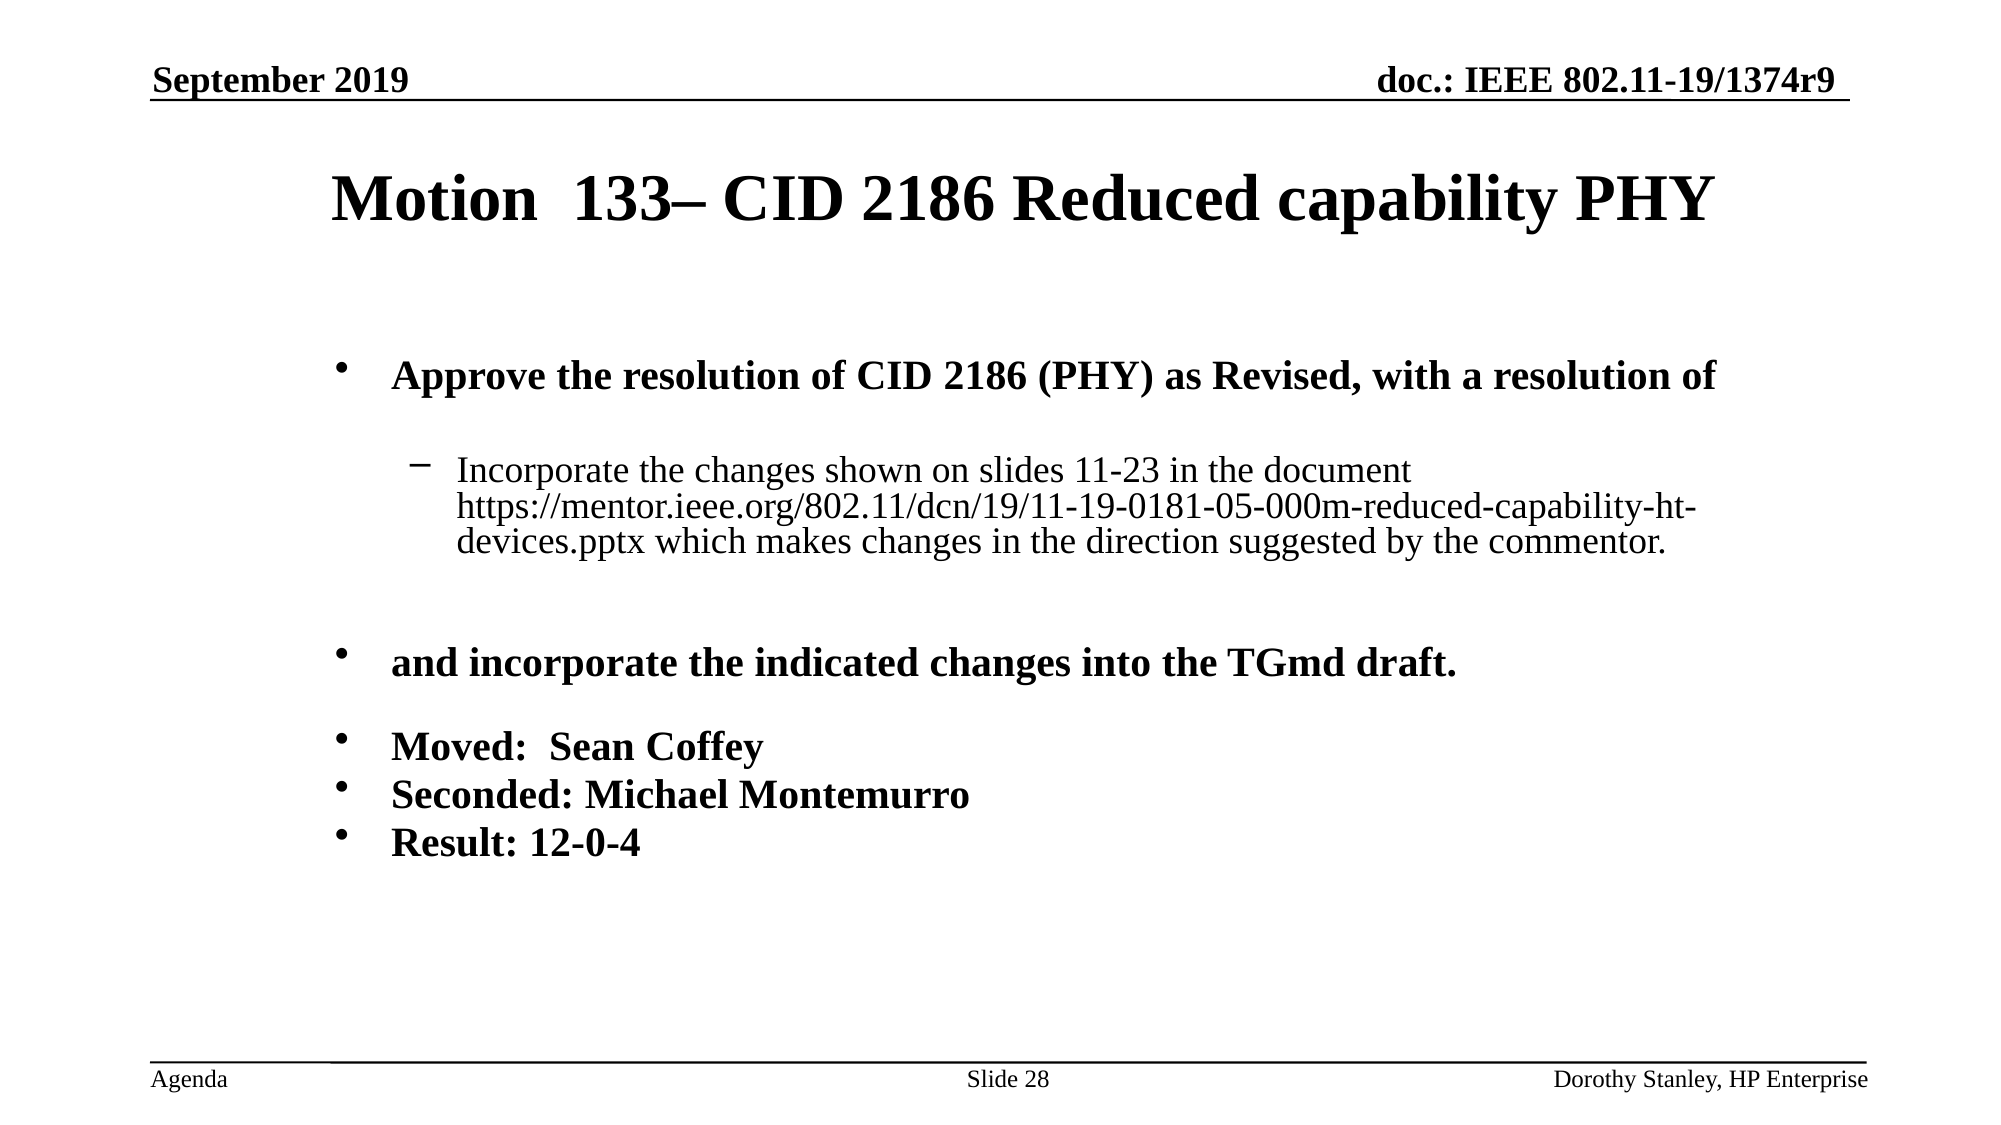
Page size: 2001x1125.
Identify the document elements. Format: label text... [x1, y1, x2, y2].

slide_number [152, 54, 567, 100]
list Approve the resolution of CID 2186 (PHY) as Revised, with a resolution of Incorporate the changes shown on slides 11-23 in the document https://mentor.ieee.org/802.11/dcn/19/11-19-0181-05-000m-reduced-capability-ht-devices.pptx which makes changes in the direction suggested by the commentor. and incorporate the indicated changes into the TGmd draft. Moved: Sean Coffey Seconded: Michael Montemurro Result: 12-0-4 [319, 350, 1875, 861]
title Motion 133– CID 2186 Reduced capability PHY [200, 106, 1850, 281]
footer Dorothy Stanley, HP Enterprise [1549, 1062, 1869, 1093]
slide_number Slide 28 [966, 1062, 1051, 1093]
